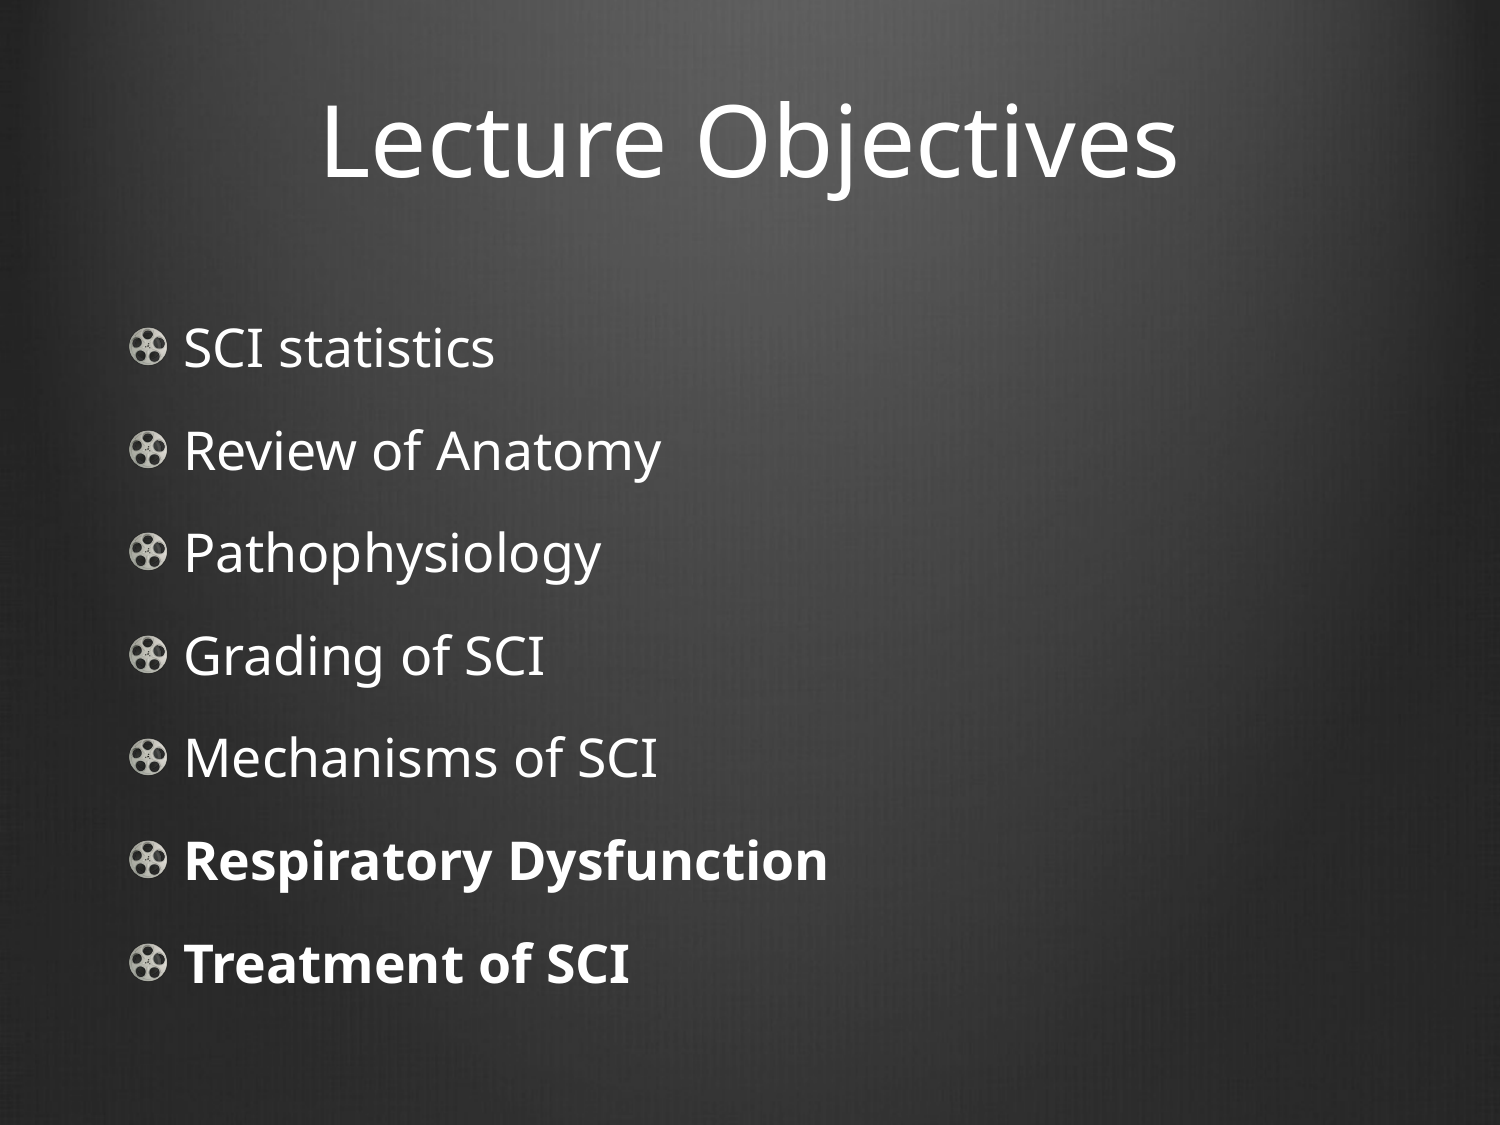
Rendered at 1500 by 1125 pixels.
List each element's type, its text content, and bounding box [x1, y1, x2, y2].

picture [127, 325, 169, 367]
picture [127, 633, 169, 675]
title Lecture Objectives [112, 19, 1388, 255]
picture [127, 530, 169, 572]
list SCI statistics Review of Anatomy Pathophysiology Grading of SCI Mechanisms of SCI Respiratory Dysfunction Treatment of SCI [112, 306, 1388, 1005]
picture [127, 838, 169, 880]
picture [127, 428, 169, 470]
picture [127, 736, 169, 777]
picture [127, 941, 169, 983]
